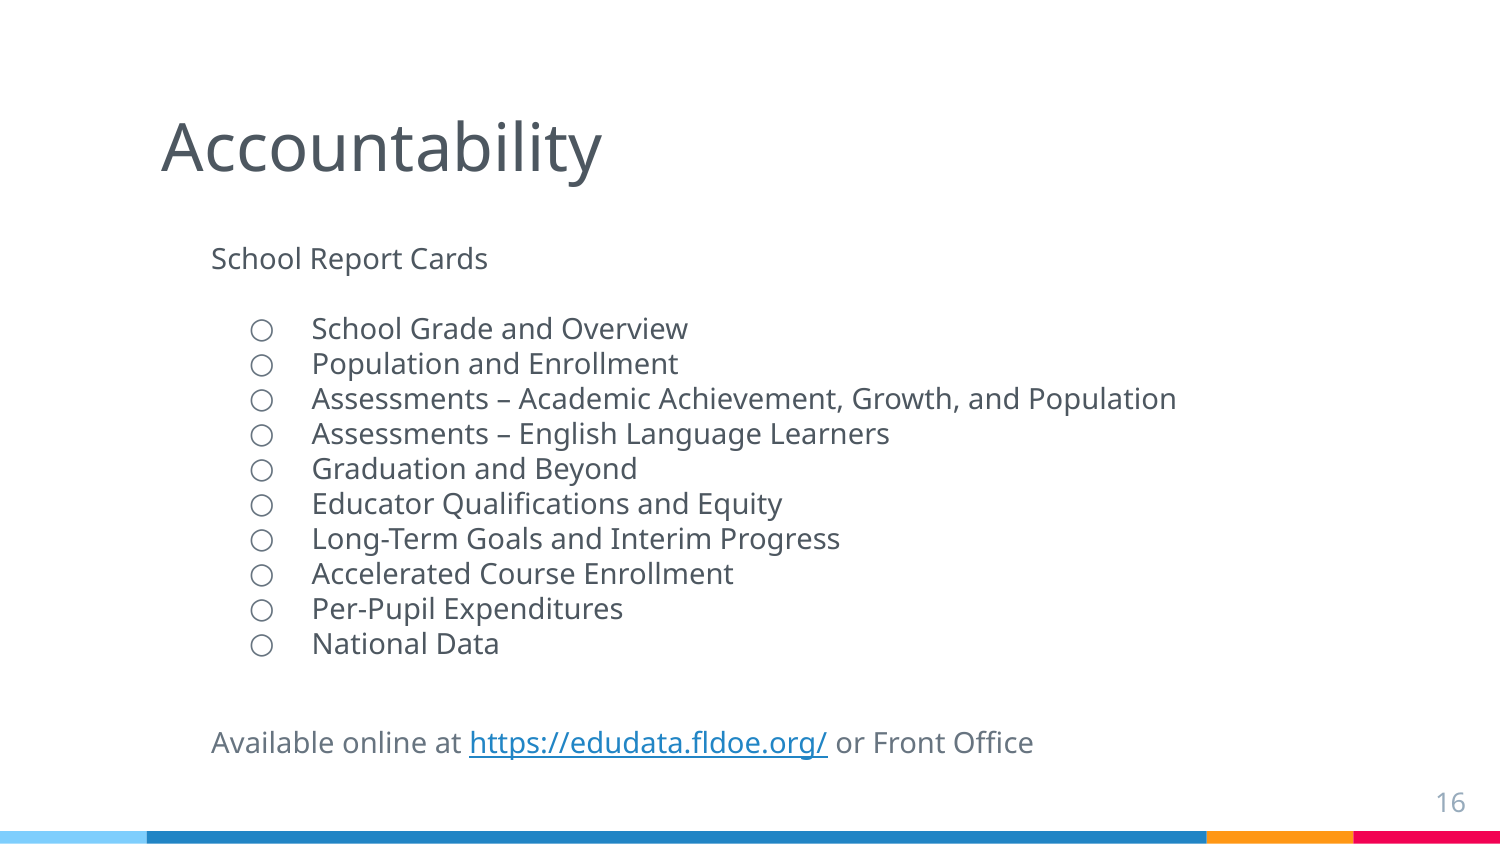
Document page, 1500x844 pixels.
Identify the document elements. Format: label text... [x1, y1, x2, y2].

list School Report Cards School Grade and Overview Population and Enrollment Assessments – Academic Achievement, Growth, and Population Assessments – English Language Learners Graduation and Beyond Educator Qualifications and Equity Long-Term Goals and Interim Progress Accelerated Course Enrollment Per-Pupil Expenditures National Data Available online at https://edudata.fldoe.org/ or Front Office [146, 225, 1207, 809]
slide_number 16 [1391, 770, 1482, 822]
title Accountability [146, 58, 1207, 200]
